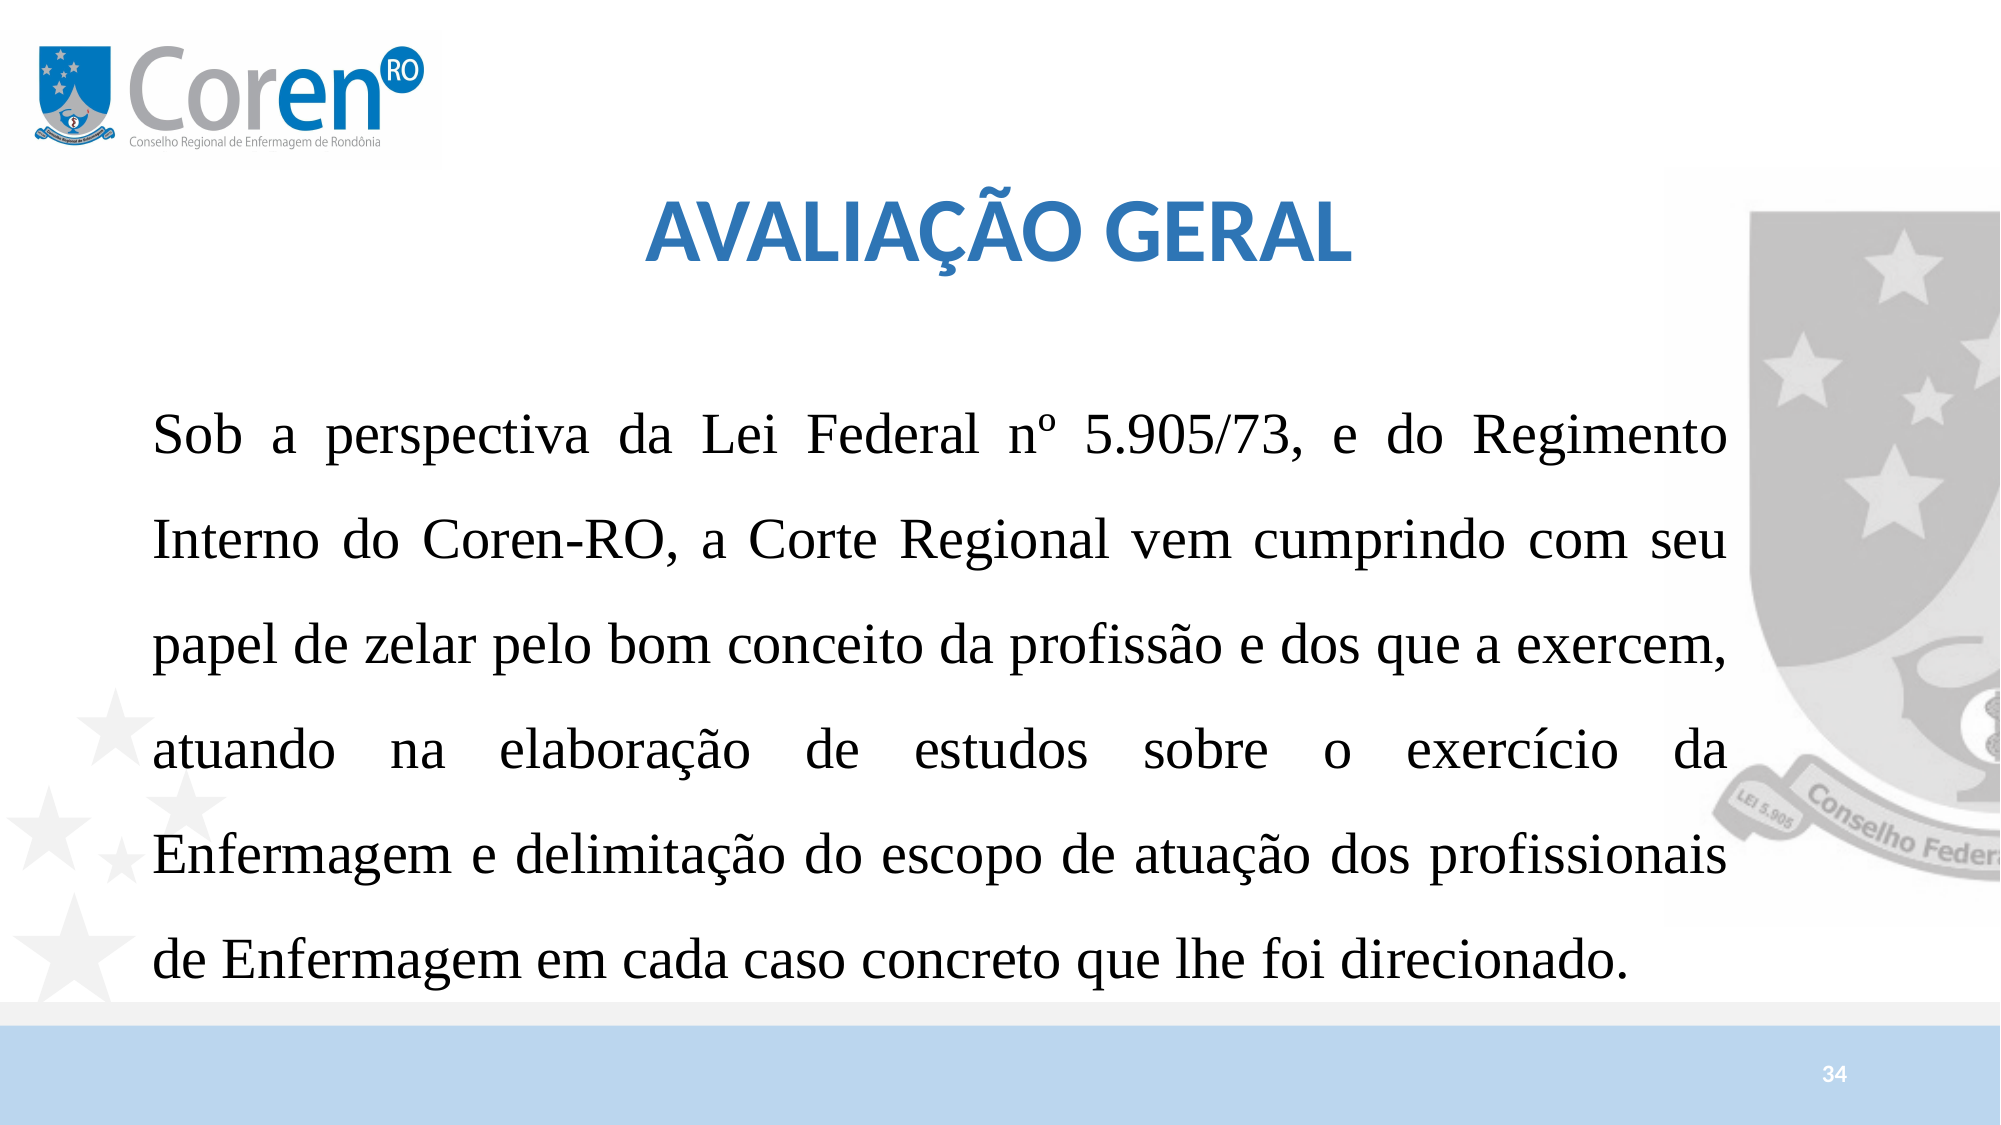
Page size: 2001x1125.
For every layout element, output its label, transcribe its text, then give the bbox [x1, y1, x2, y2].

title AVALIAÇÃO GERAL [137, 122, 1863, 341]
list Sob a perspectiva da Lei Federal nº 5.905/73, e do Regimento Interno do Coren-RO, a Corte Regional vem cumprindo com seu papel de zelar pelo bom conceito da profissão e dos que a exercem, atuando na elaboração de estudos sobre o exercício da Enfermagem e delimitação do escopo de atuação dos profissionais de Enfermagem em cada caso concreto que lhe foi direcionado. [137, 352, 1745, 1014]
picture [1664, 167, 2000, 927]
picture [0, 30, 442, 170]
slide_number 34 [1412, 1042, 1863, 1103]
